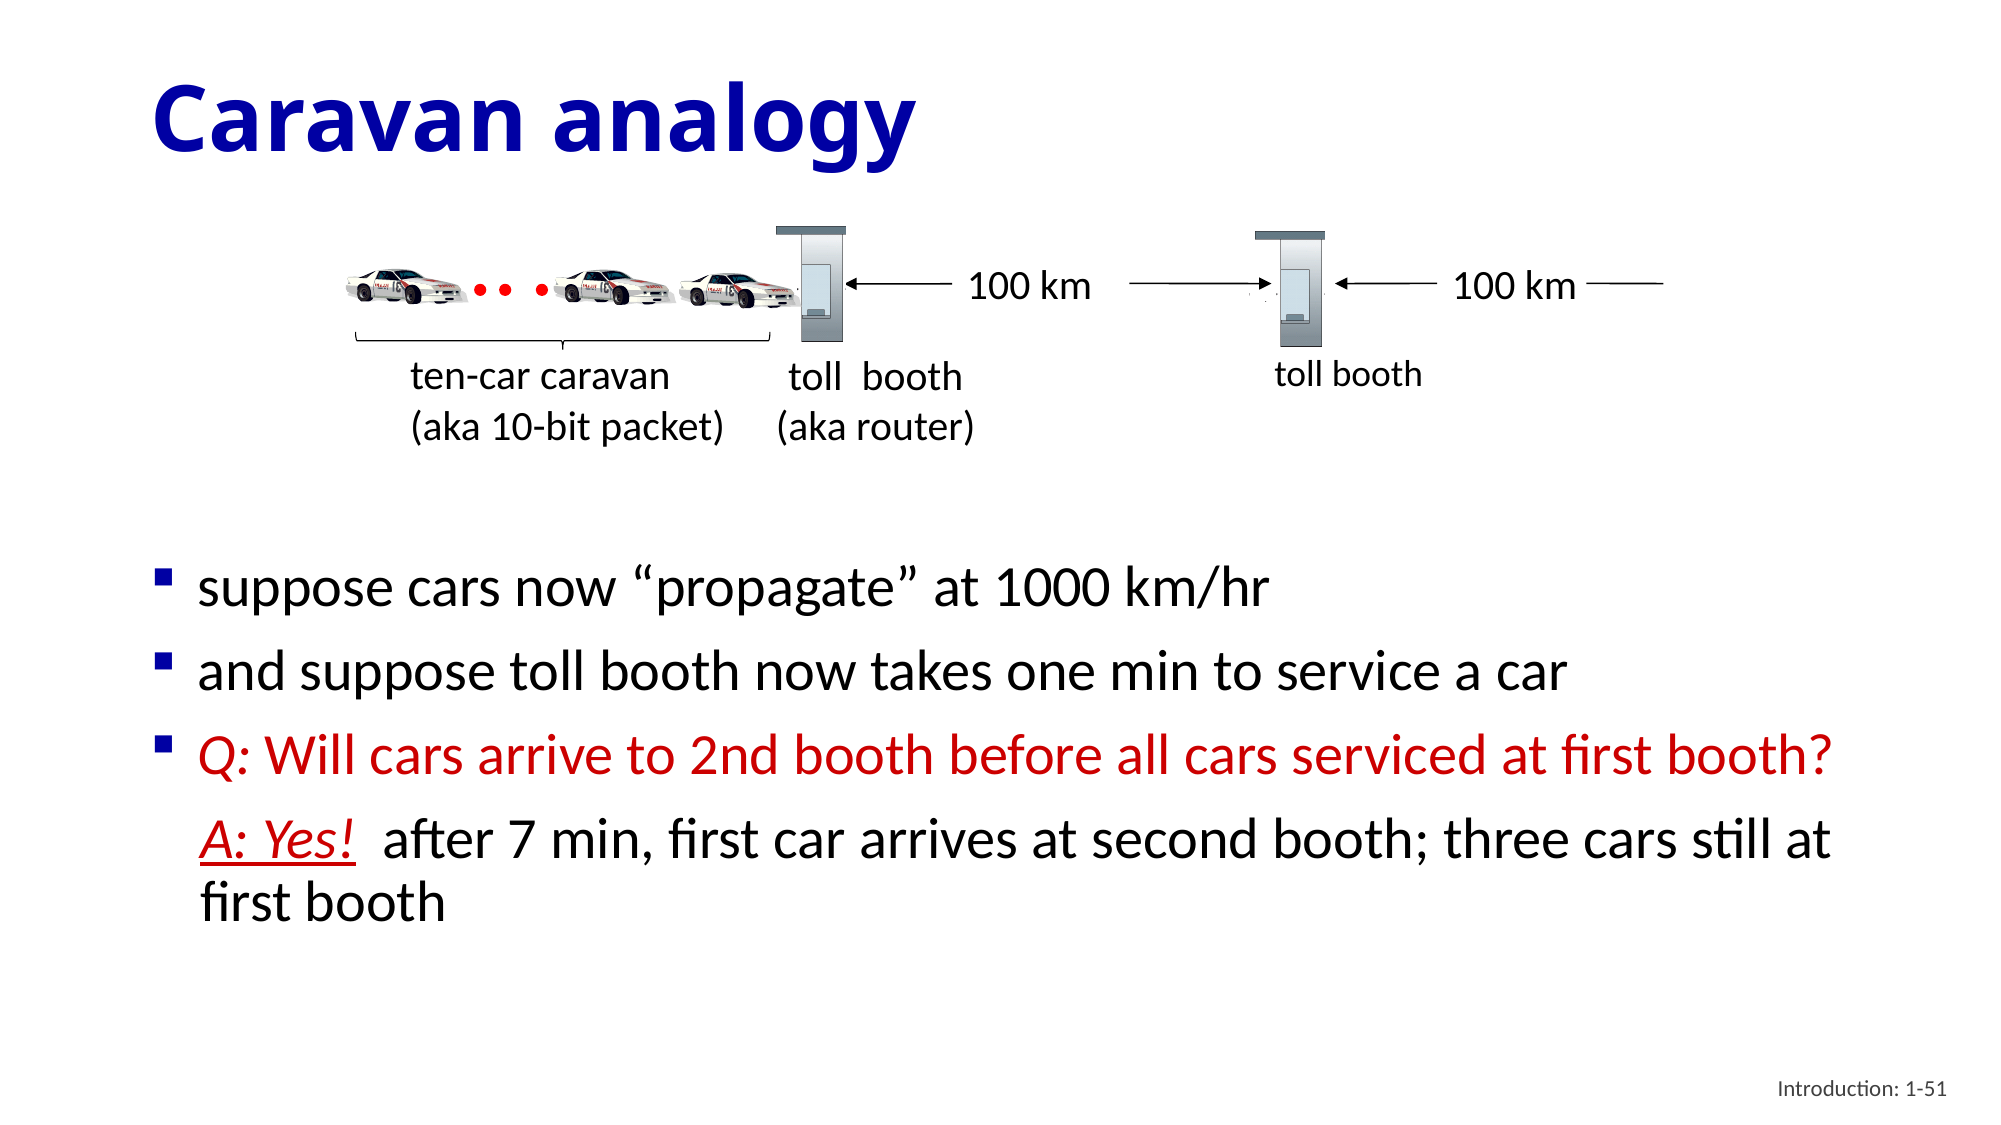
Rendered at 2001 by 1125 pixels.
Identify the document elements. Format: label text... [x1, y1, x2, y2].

text_box [535, 283, 549, 296]
text_box [474, 283, 487, 296]
text_box [355, 331, 683, 350]
picture [553, 269, 677, 306]
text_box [1249, 223, 1325, 351]
title Caravan analogy [135, 47, 1861, 195]
text_box ten-car caravan (aka 10-bit packet) [395, 342, 683, 456]
picture [678, 272, 802, 309]
text_box 100 km [1069, 250, 1130, 316]
text_box [499, 283, 512, 296]
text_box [769, 218, 846, 346]
slide_number Introduction: 1-51 [1512, 1056, 1963, 1117]
text_box suppose cars now “propagate” at 1000 km/hr and suppose toll booth now takes one min to service a car Q: Will cars arrive to 2nd booth before all cars serviced at first booth? [135, 549, 1861, 821]
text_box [683, 232, 1069, 458]
text_box A: Yes! after 7 min, first car arrives at second booth; three cars still at first booth [184, 800, 1932, 1042]
text_box 100 km [1524, 250, 1615, 316]
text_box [1174, 232, 1524, 403]
picture [345, 268, 469, 305]
